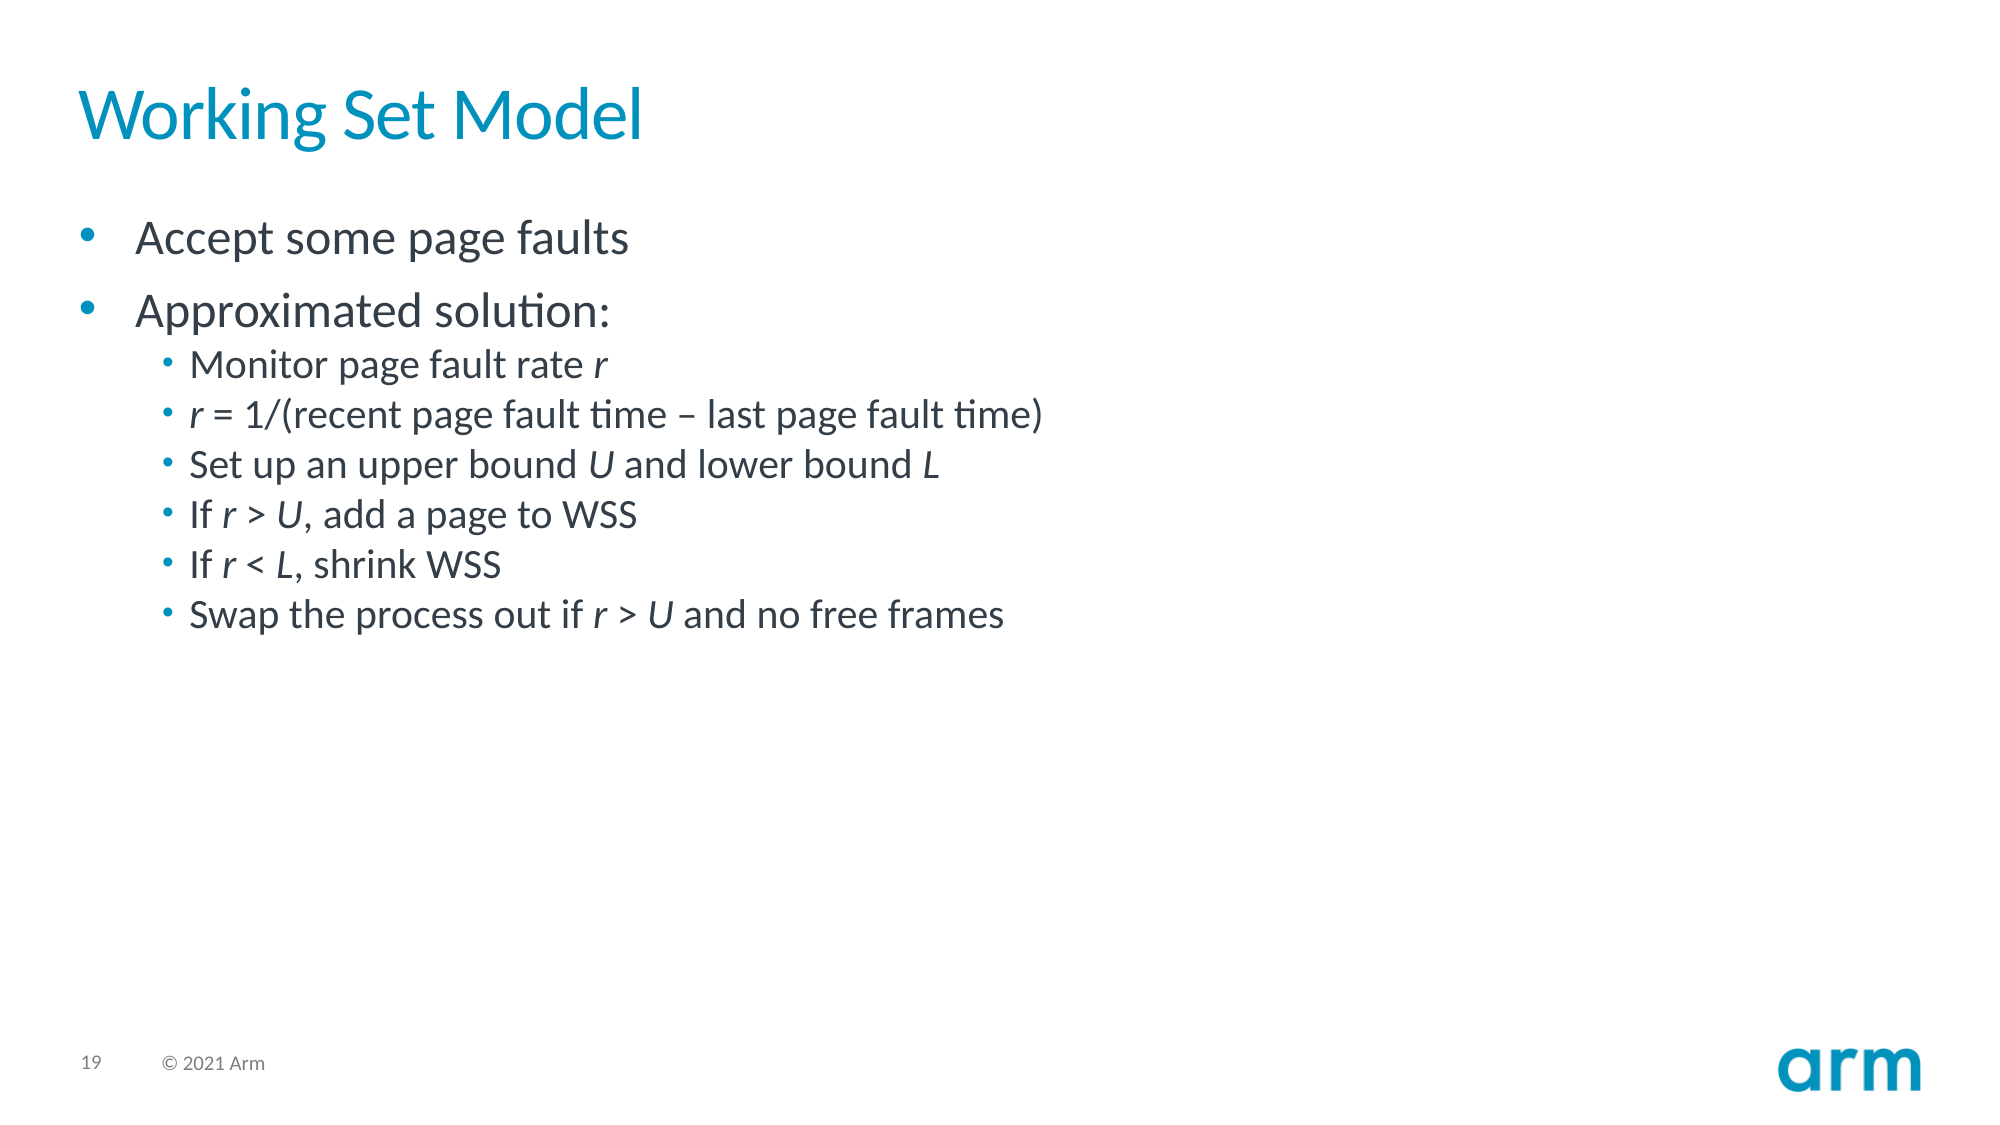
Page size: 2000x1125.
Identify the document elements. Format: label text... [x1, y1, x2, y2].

list Accept some page faults Approximated solution: Monitor page fault rate r r = 1/(recent page fault time – last page fault time) Set up an upper bound U and lower bound L If r > U, add a page to WSS If r < L, shrink WSS Swap the process out if r > U and no free frames [79, 204, 1909, 973]
title Working Set Model [78, 78, 1921, 186]
picture [1777, 1047, 1922, 1093]
